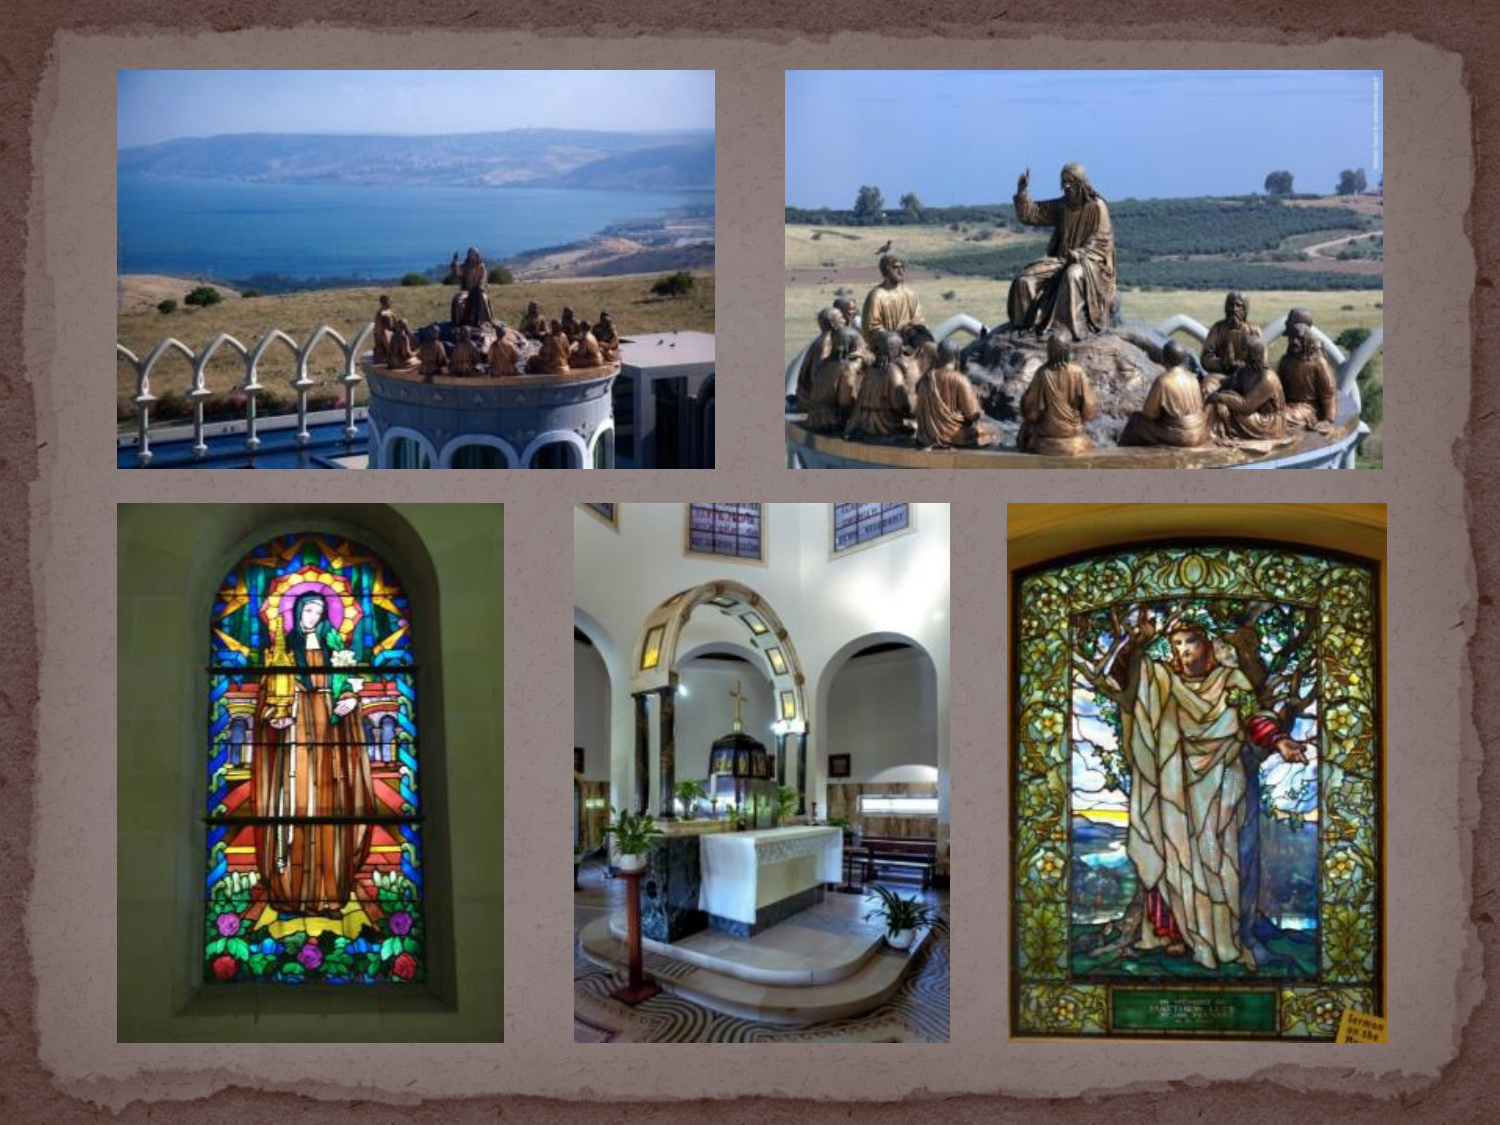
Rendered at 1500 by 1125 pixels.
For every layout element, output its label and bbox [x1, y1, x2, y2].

picture [117, 70, 715, 469]
picture [785, 70, 1383, 469]
picture [117, 503, 504, 1043]
picture [574, 503, 950, 1043]
picture [1007, 503, 1387, 1043]
